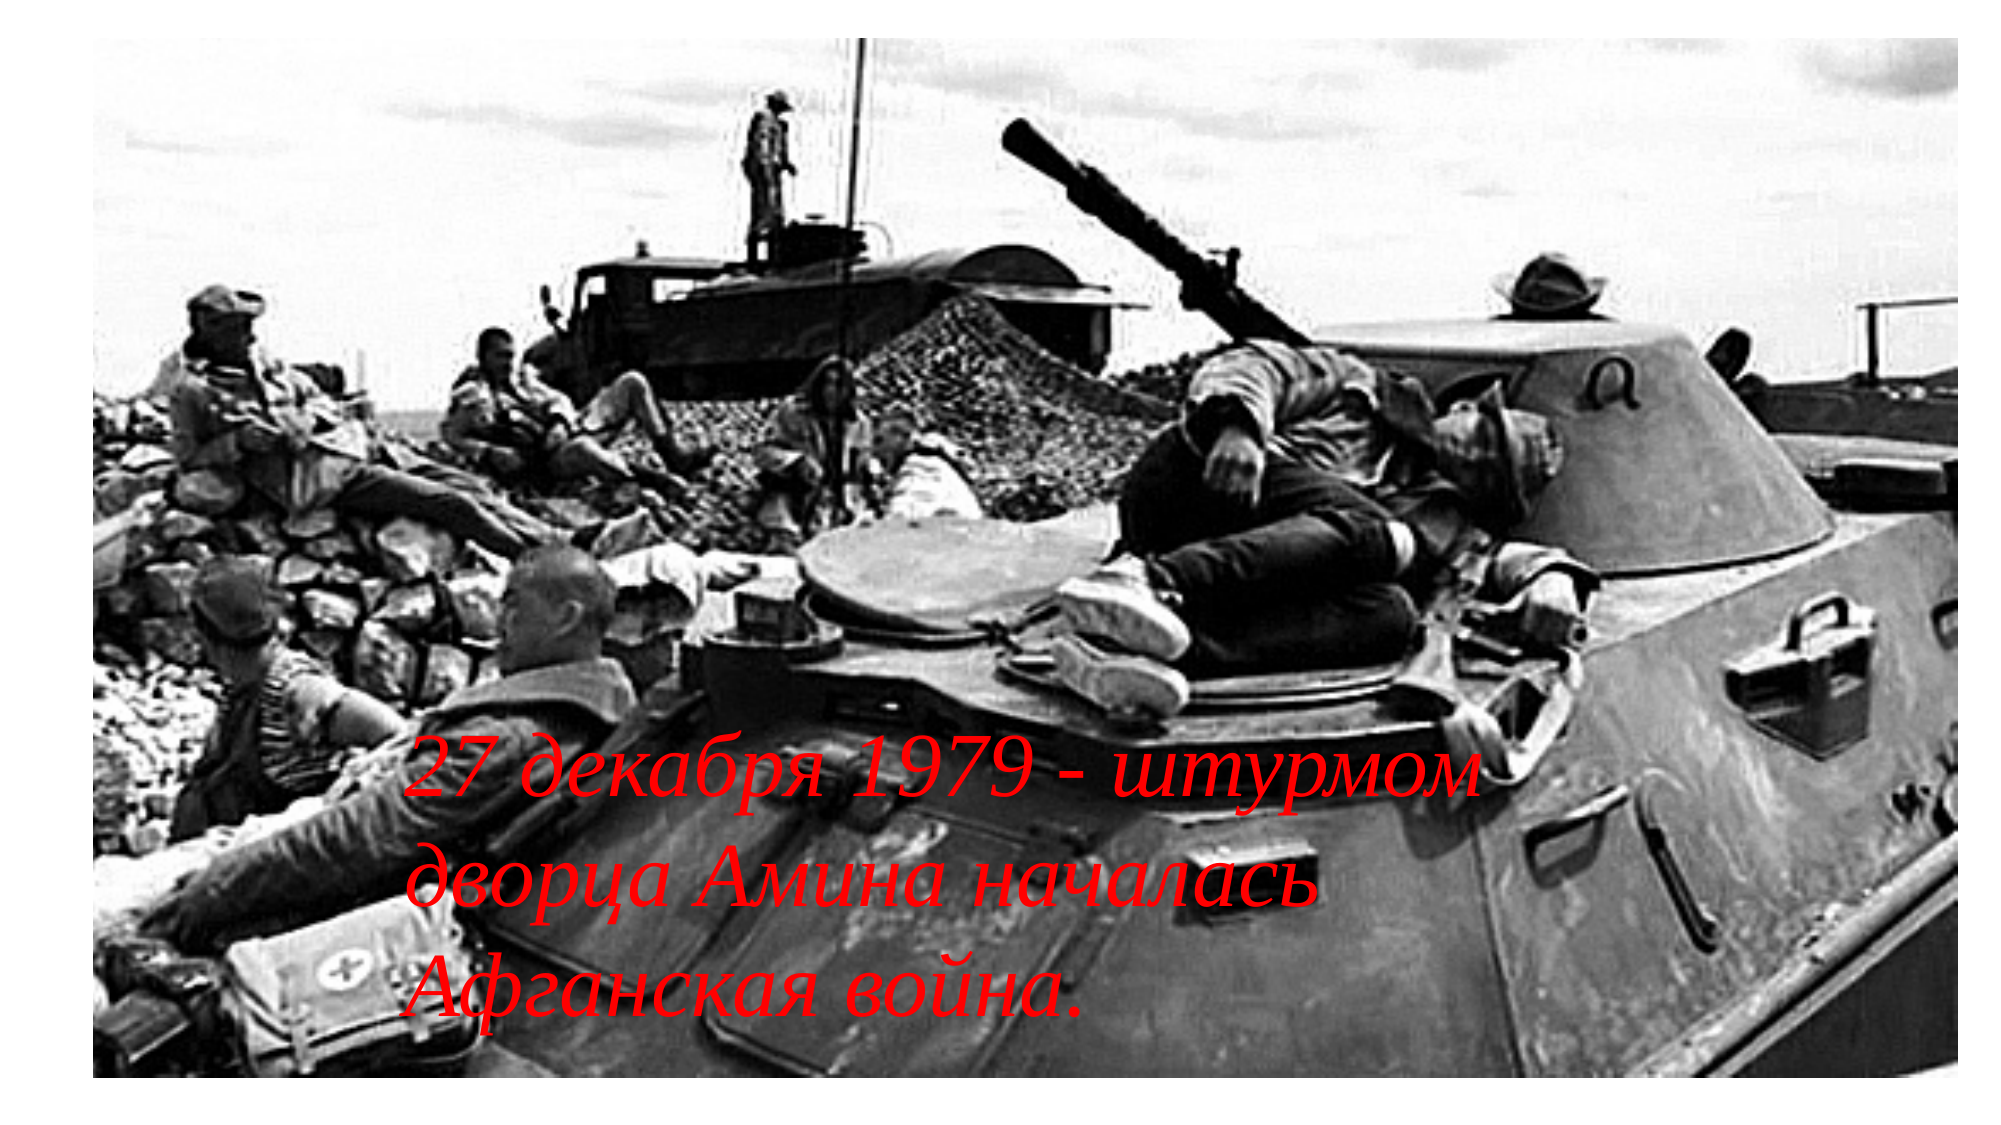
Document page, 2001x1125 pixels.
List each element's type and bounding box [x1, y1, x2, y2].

picture [93, 38, 1958, 1078]
